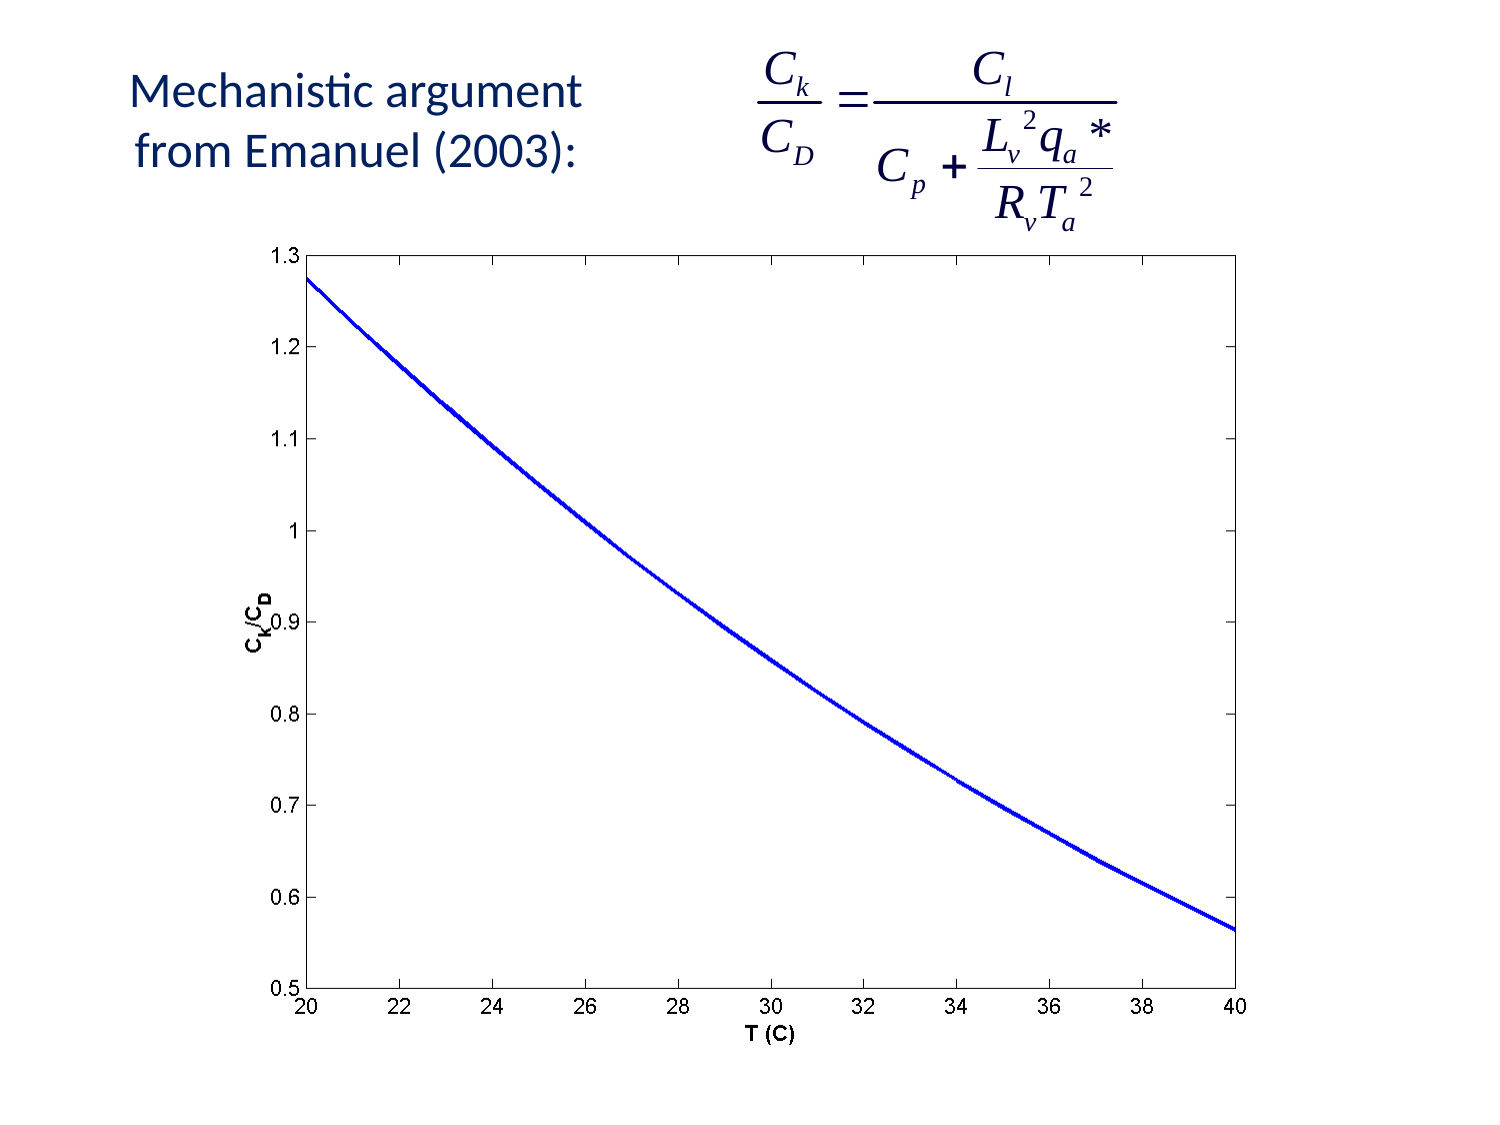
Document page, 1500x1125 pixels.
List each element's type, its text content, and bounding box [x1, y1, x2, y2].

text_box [749, 37, 1126, 242]
text_box Mechanistic argument from Emanuel (2003): [62, 49, 650, 185]
picture [149, 187, 1351, 1088]
